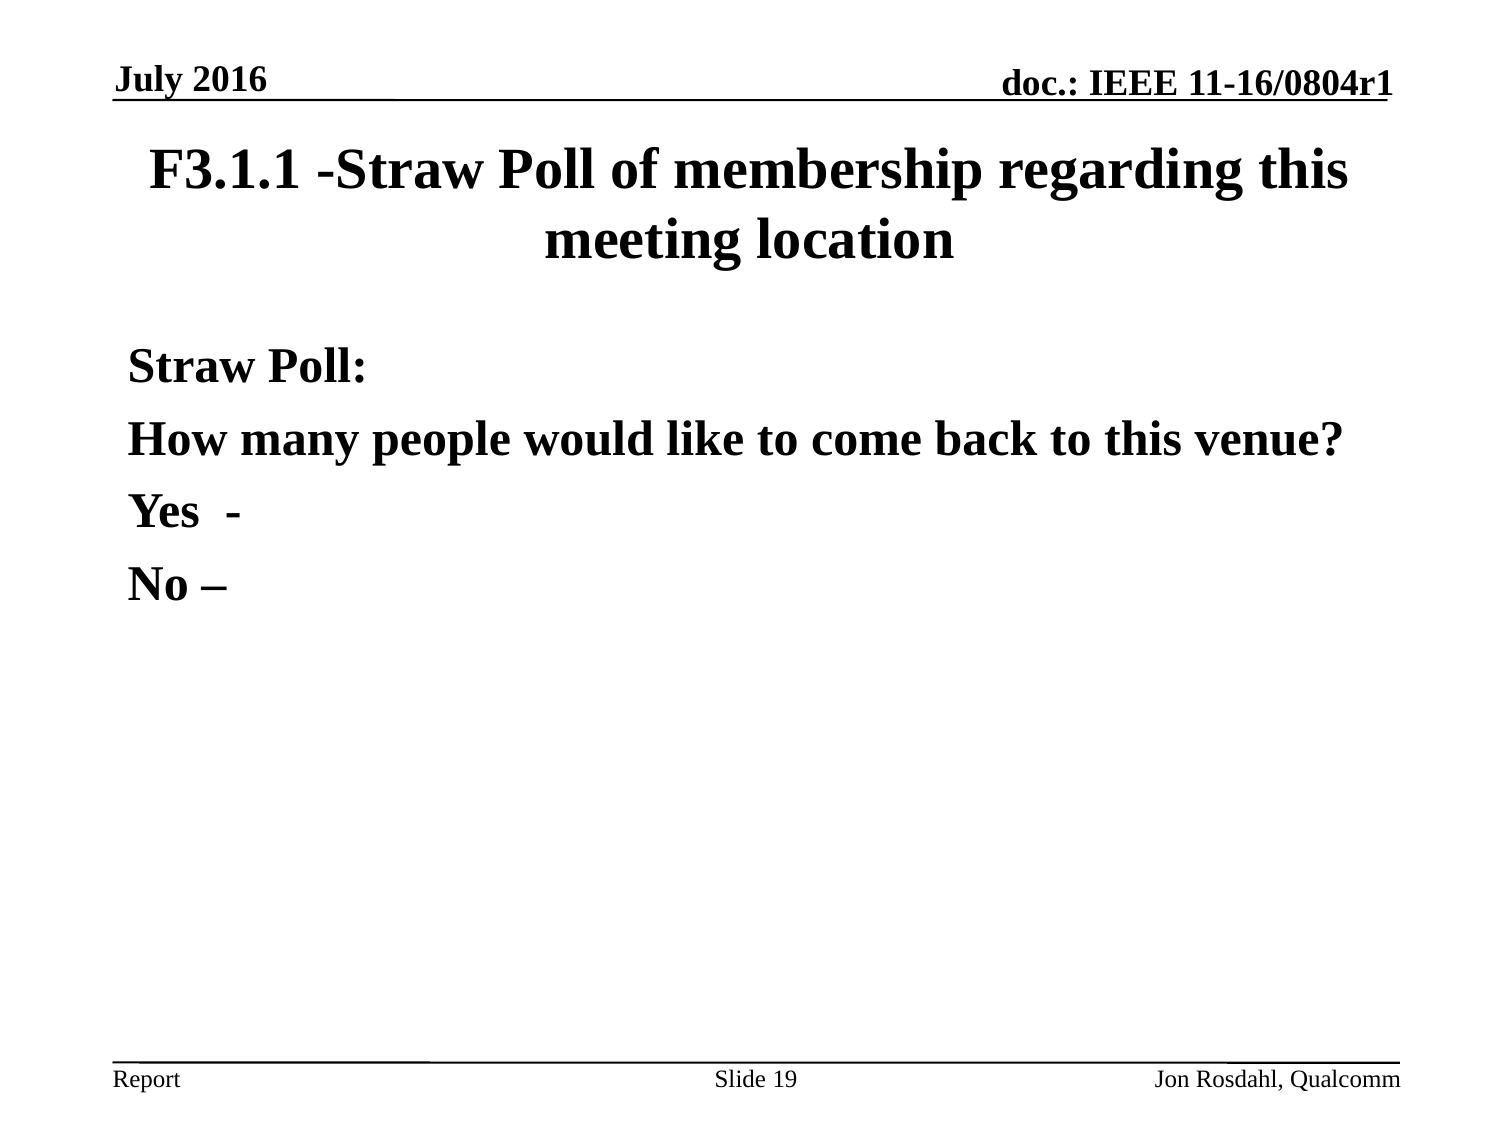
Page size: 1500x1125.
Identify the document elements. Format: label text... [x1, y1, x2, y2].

footer Jon Rosdahl, Qualcomm [878, 1061, 1402, 1093]
title F3.1.1 -Straw Poll of membership regarding this meeting location [112, 112, 1388, 288]
slide_number Slide 19 [712, 1061, 800, 1123]
list Straw Poll: How many people would like to come back to this venue? Yes - No – [112, 324, 1388, 1000]
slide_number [114, 54, 423, 100]
